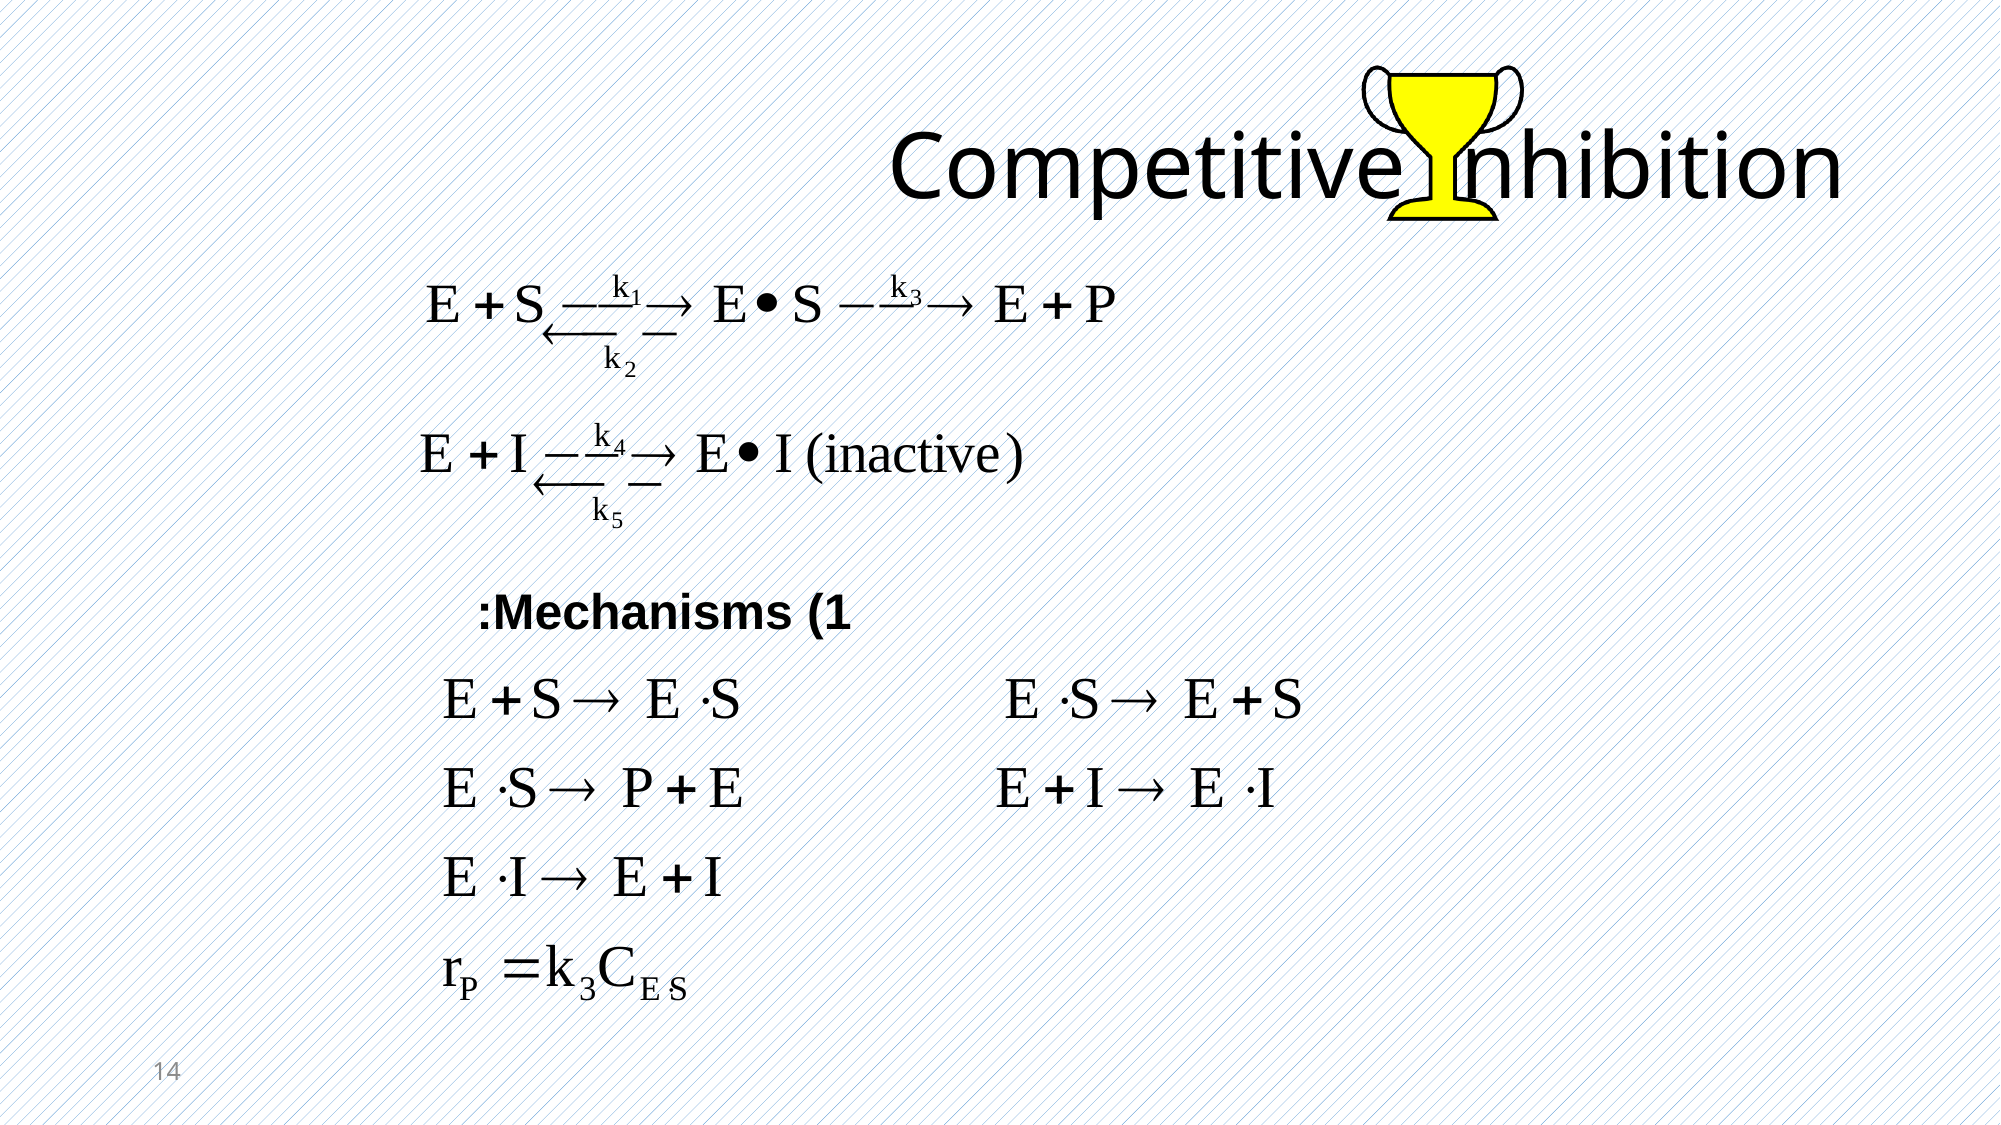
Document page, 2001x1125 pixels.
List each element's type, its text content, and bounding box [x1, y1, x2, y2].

title Competitive Inhibition [137, 59, 1863, 278]
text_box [410, 408, 1033, 542]
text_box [432, 666, 1314, 1013]
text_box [416, 259, 1129, 390]
picture [1353, 53, 1532, 233]
slide_number 14 [137, 1042, 588, 1103]
text_box 1) Mechanisms: [348, 571, 867, 647]
